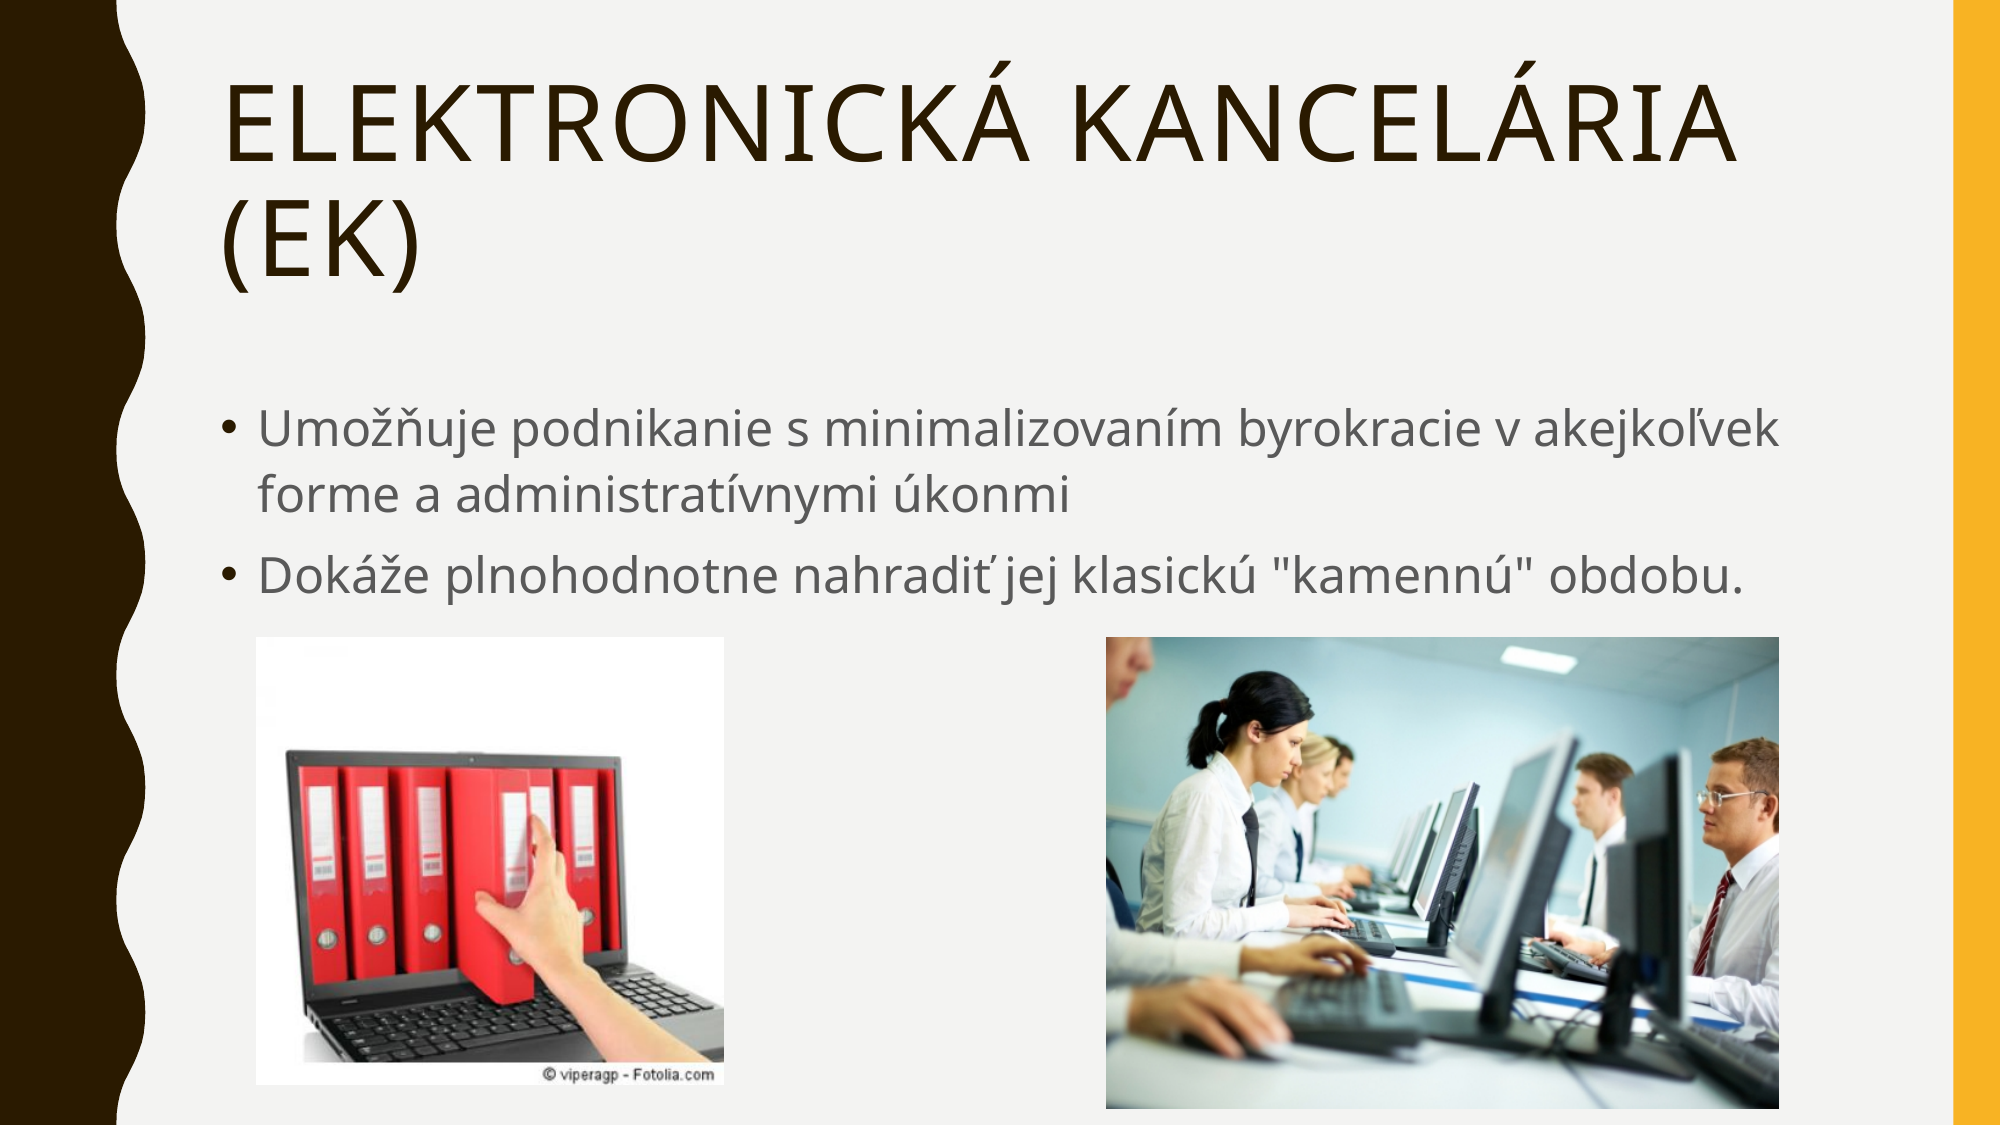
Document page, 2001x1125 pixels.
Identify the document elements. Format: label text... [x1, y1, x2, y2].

picture [256, 637, 724, 1085]
title Elektronická kancelária (EK) [205, 62, 1875, 308]
picture [1106, 637, 1779, 1109]
list Umožňuje podnikanie s minimalizovaním byrokracie v akejkoľvek forme a administratívnymi úkonmi Dokáže plnohodnotne nahradiť jej klasickú "kamennú" obdobu. [205, 383, 1875, 973]
